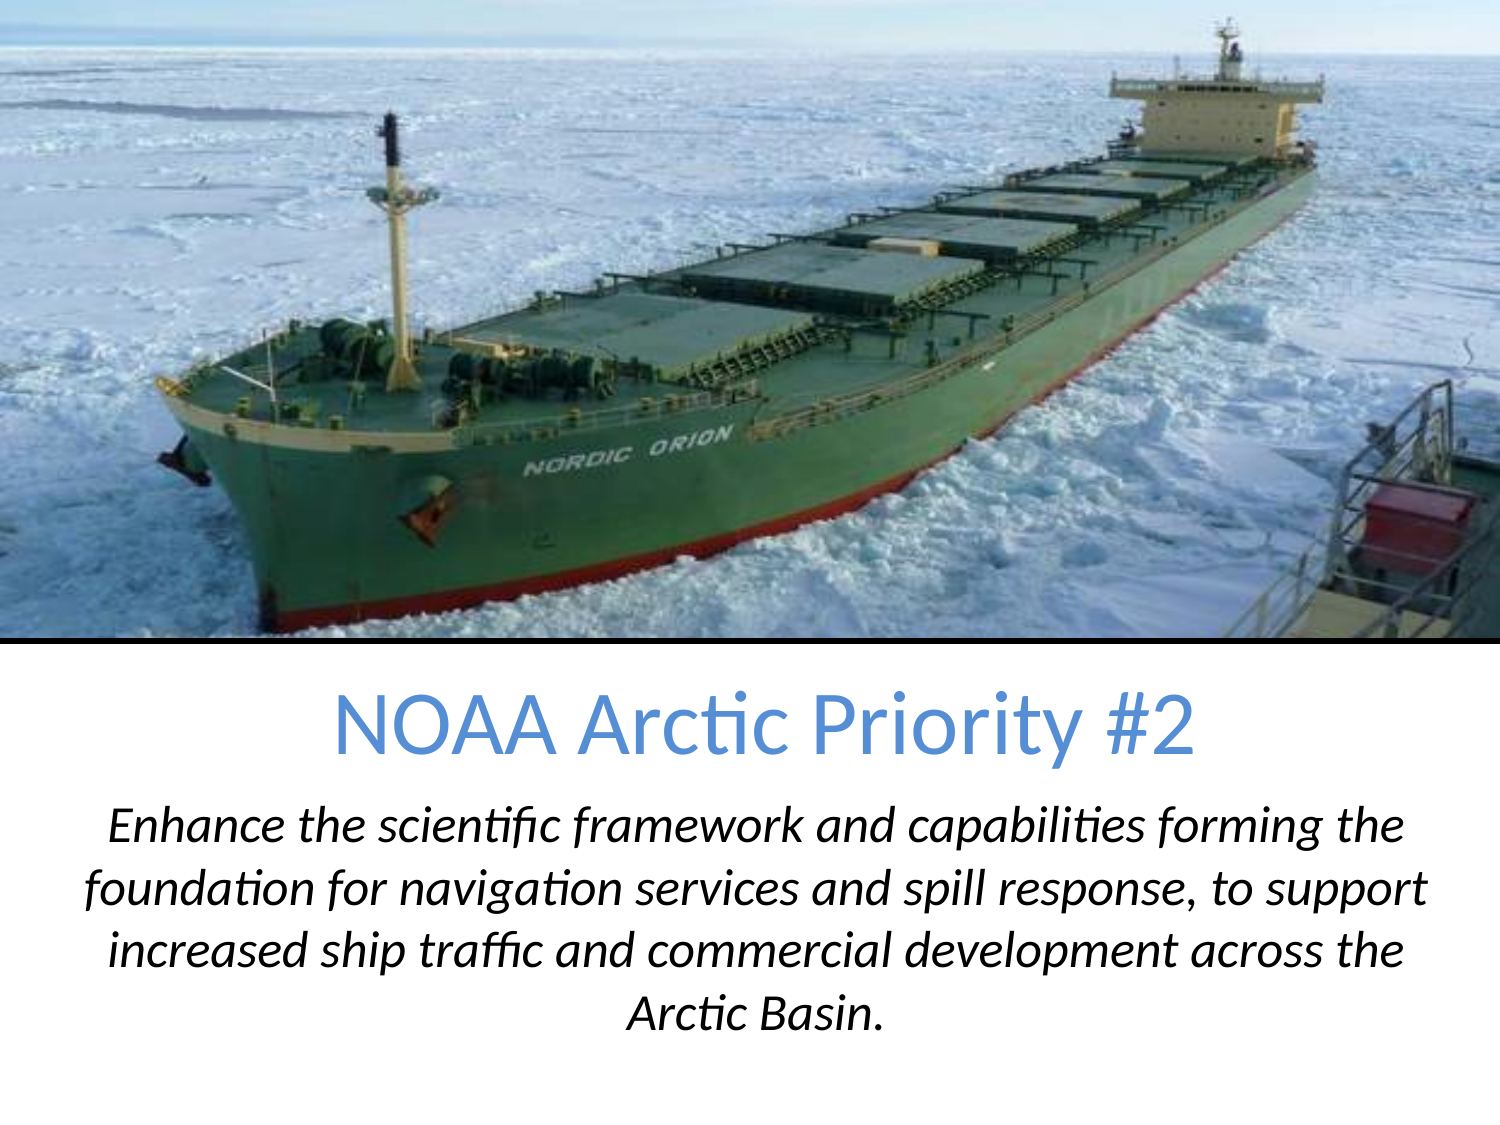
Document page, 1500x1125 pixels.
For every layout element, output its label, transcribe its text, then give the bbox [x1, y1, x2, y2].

text_box Enhance the scientific framework and capabilities forming the foundation for navigation services and spill response, to support increased ship traffic and commercial development across the Arctic Basin. [43, 783, 1470, 1048]
text_box NOAA Arctic Priority #2 [120, 655, 1411, 781]
picture [0, 0, 1500, 639]
